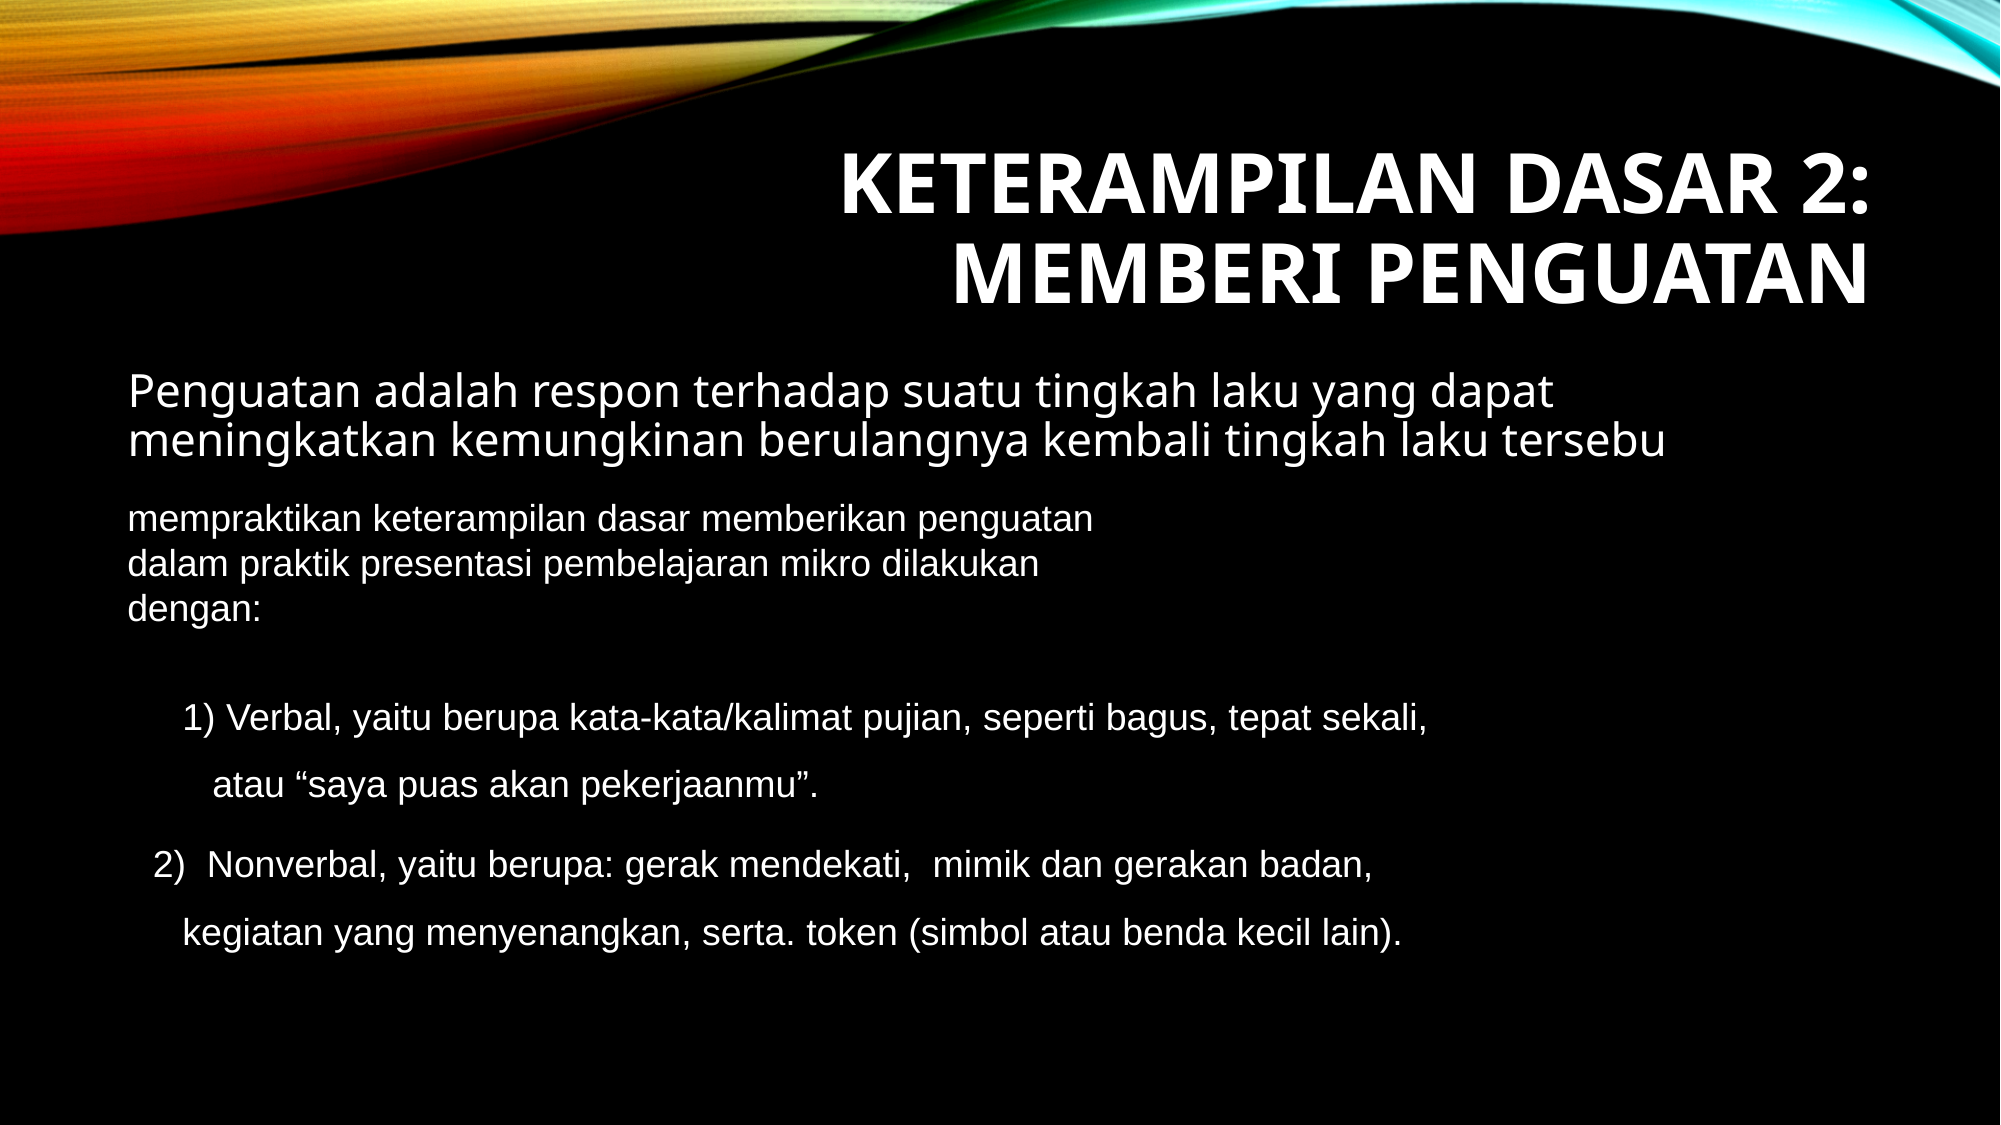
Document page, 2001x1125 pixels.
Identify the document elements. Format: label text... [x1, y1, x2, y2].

text_box 1) Verbal, yaitu berupa kata-kata/kalimat pujian, seperti bagus, tepat sekali, atau “saya puas akan pekerjaanmu”. 2) Nonverbal, yaitu berupa: gerak mendekati, mimik dan gerakan badan, kegiatan yang menyenangkan, serta. token (simbol atau benda kecil lain). [132, 662, 1448, 1103]
list Penguatan adalah respon terhadap suatu tingkah laku yang dapat meningkatkan kemungkinan berulangnya kembali tingkah laku tersebu [112, 360, 1888, 498]
title Keterampilan dasar 2: memberi penguatan [474, 125, 1888, 338]
text_box mempraktikan keterampilan dasar memberikan penguatan dalam praktik presentasi pembelajaran mikro dilakukan dengan: [112, 486, 1113, 637]
picture [0, 0, 2000, 237]
